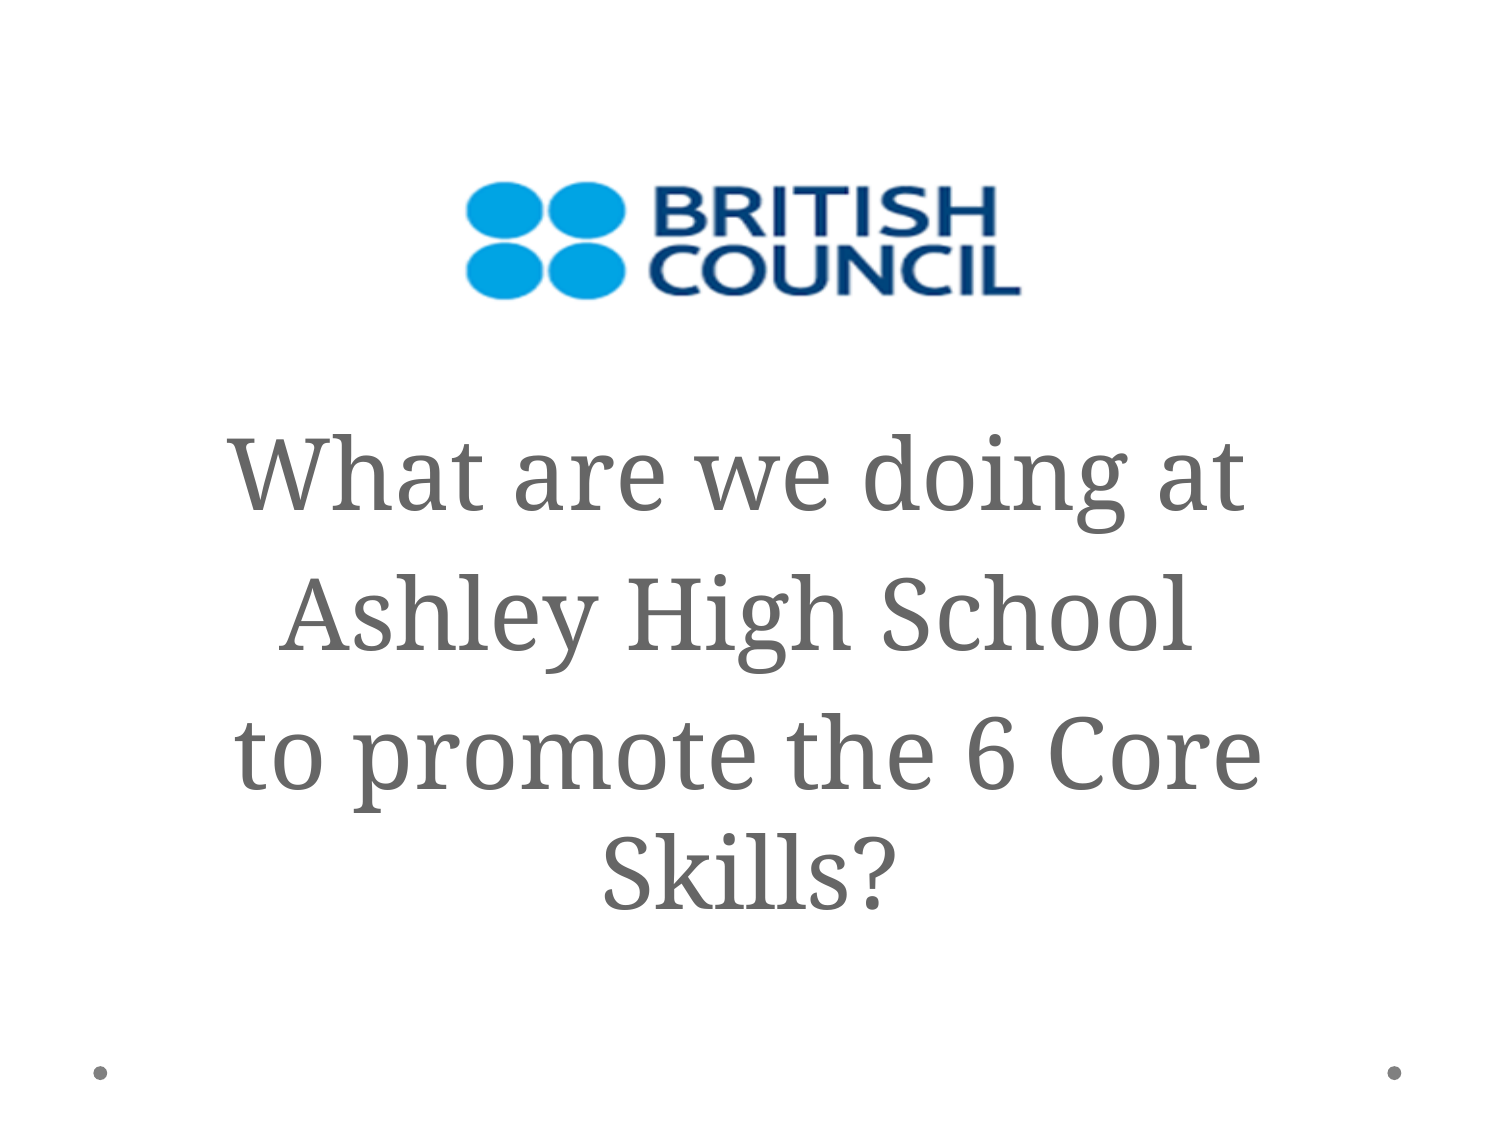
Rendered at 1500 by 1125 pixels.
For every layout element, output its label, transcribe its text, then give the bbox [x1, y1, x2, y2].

picture [359, 54, 1129, 428]
list What are we doing at Ashley High School to promote the 6 Core Skills? [75, 262, 1425, 1005]
